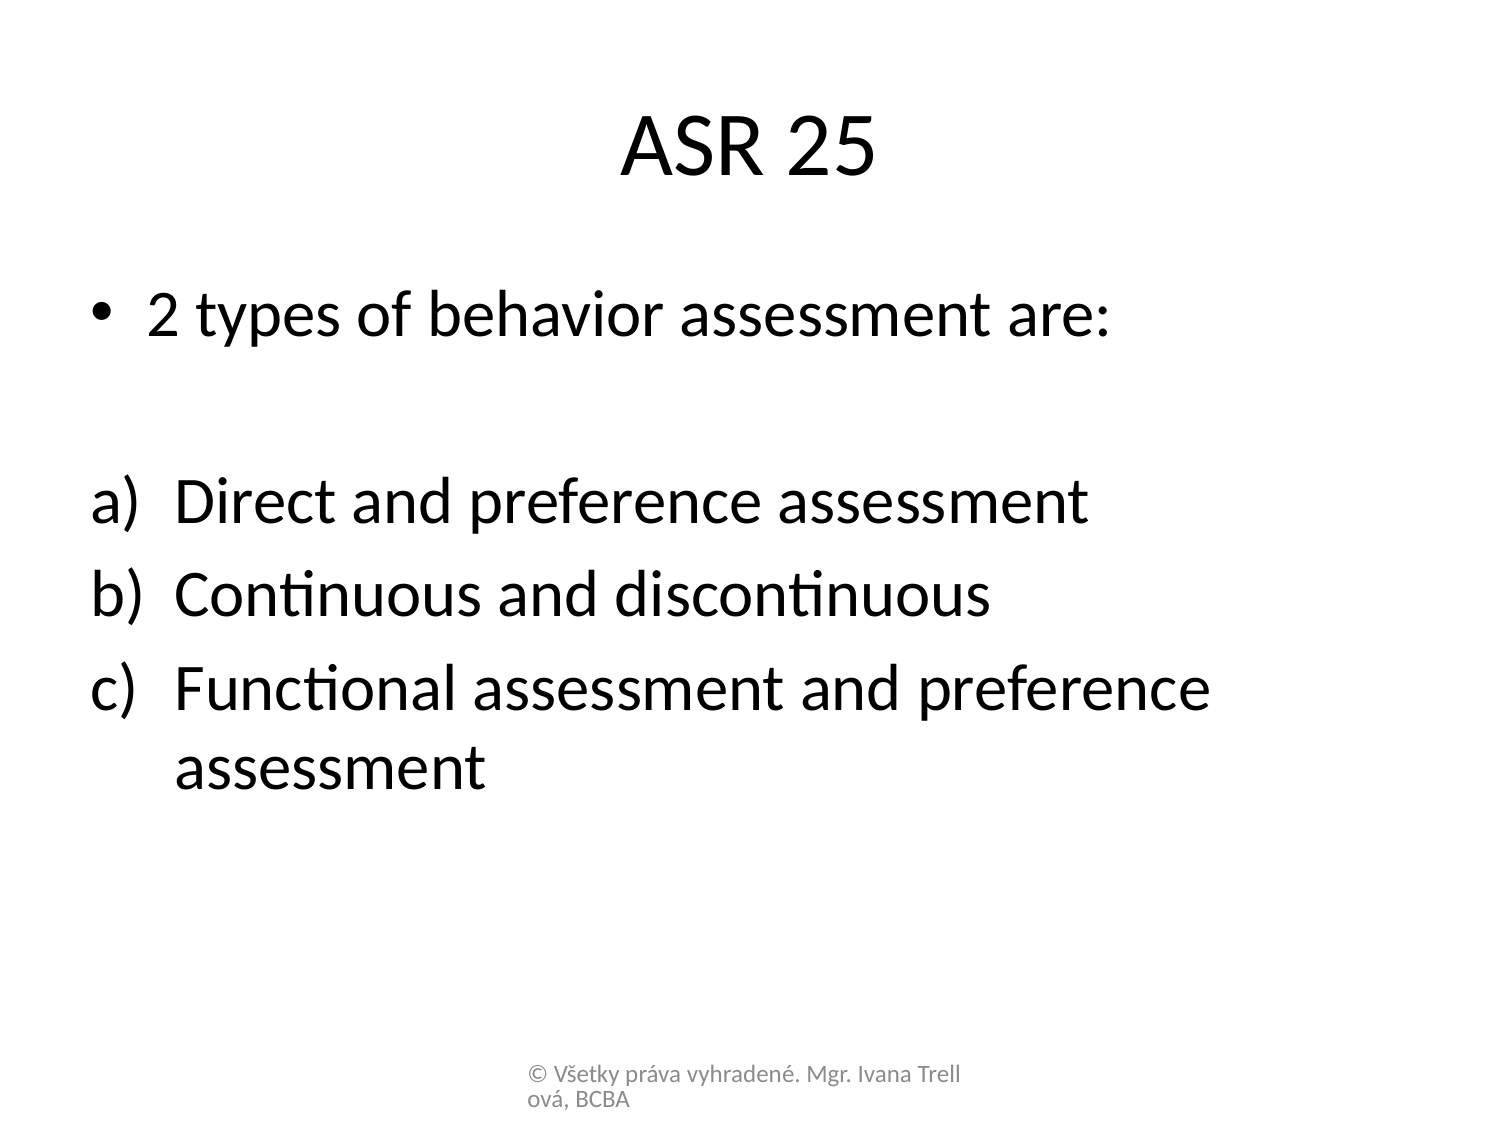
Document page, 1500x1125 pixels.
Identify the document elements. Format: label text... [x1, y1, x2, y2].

title ASR 25 [75, 45, 1425, 233]
footer © Všetky práva vyhradené. Mgr. Ivana Trellová, BCBA [512, 1042, 988, 1103]
list 2 types of behavior assessment are: Direct and preference assessment Continuous and discontinuous Functional assessment and preference assessment [75, 262, 1425, 1005]
